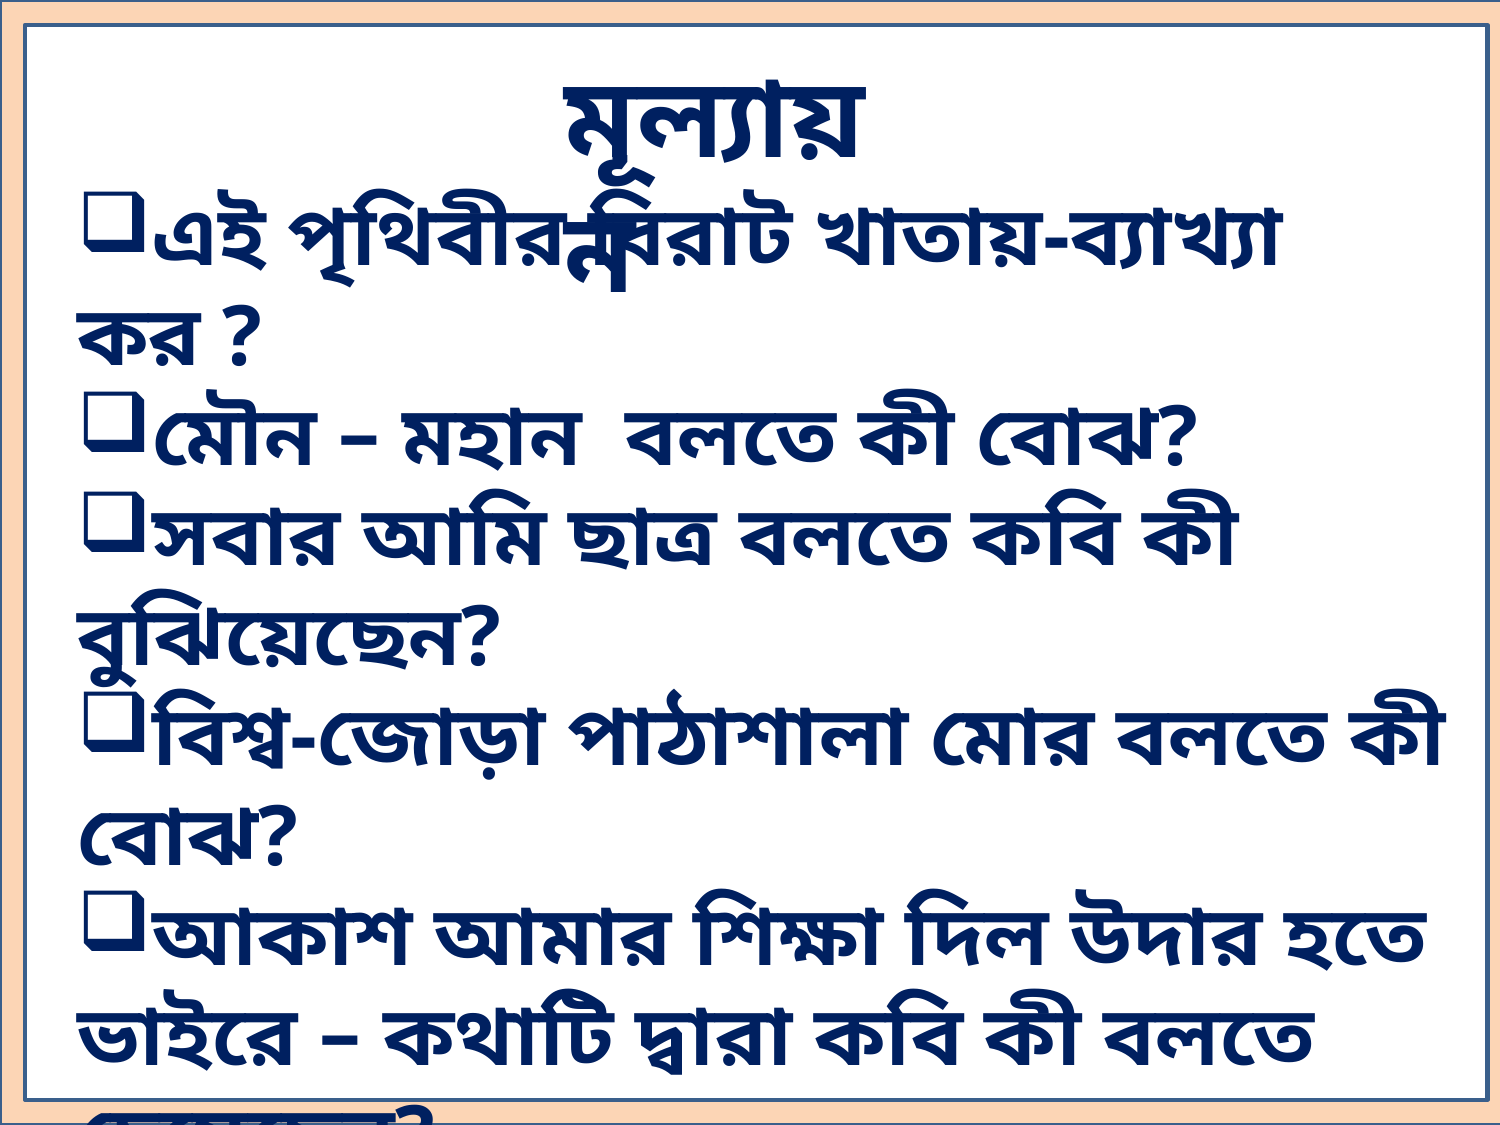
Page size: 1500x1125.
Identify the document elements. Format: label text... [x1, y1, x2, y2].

text_box এই পৃথিবীর বিরাট খাতায়-ব্যাখ্যা কর ? মৌন – মহান বলতে কী বোঝ? সবার আমি ছাত্র বলতে কবি কী বুঝিয়েছেন? বিশ্ব-জোড়া পাঠাশালা মোর বলতে কী বোঝ? আকাশ আমার শিক্ষা দিল উদার হতে ভাইরে – কথাটি দ্বারা কবি কী বলতে চেয়েছেন? সূর্য কিভাবে আমাদের আপন তেজে জ্বলতে শেখায় ? [62, 174, 1500, 1125]
text_box মূল্যায়ন [549, 37, 888, 174]
text_box [23, 23, 1490, 1102]
text_box [0, 0, 1500, 1125]
